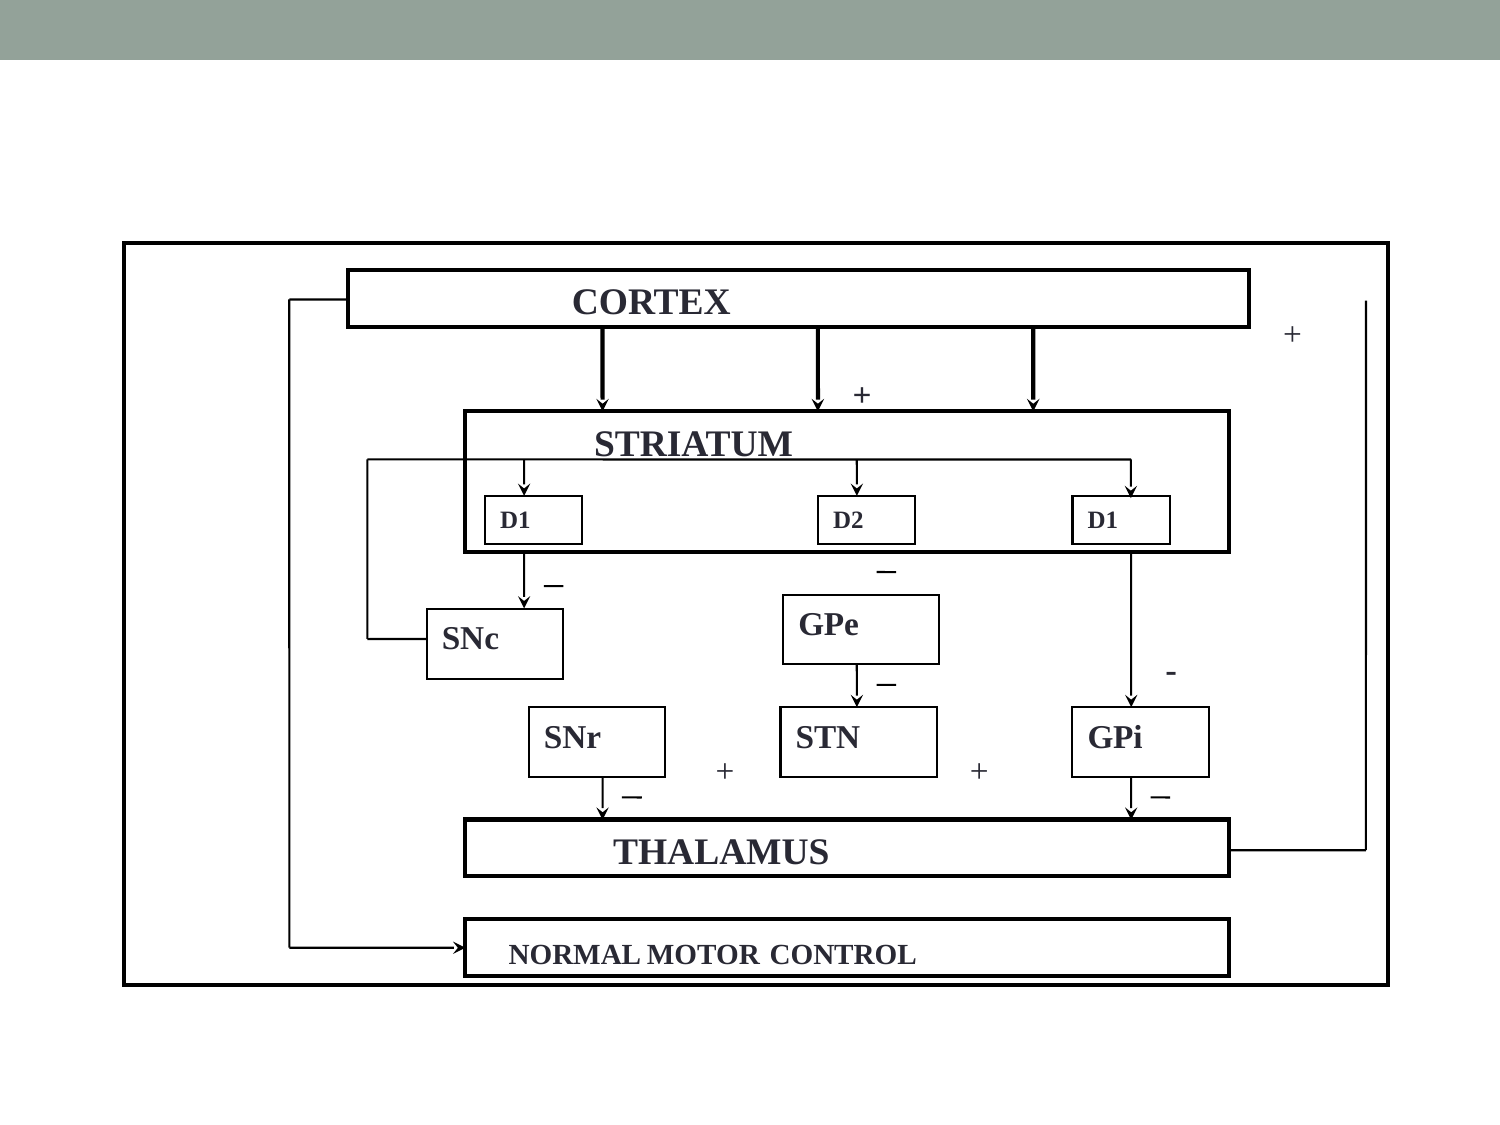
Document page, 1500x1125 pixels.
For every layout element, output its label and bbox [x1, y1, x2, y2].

text_box [123, 242, 1388, 986]
